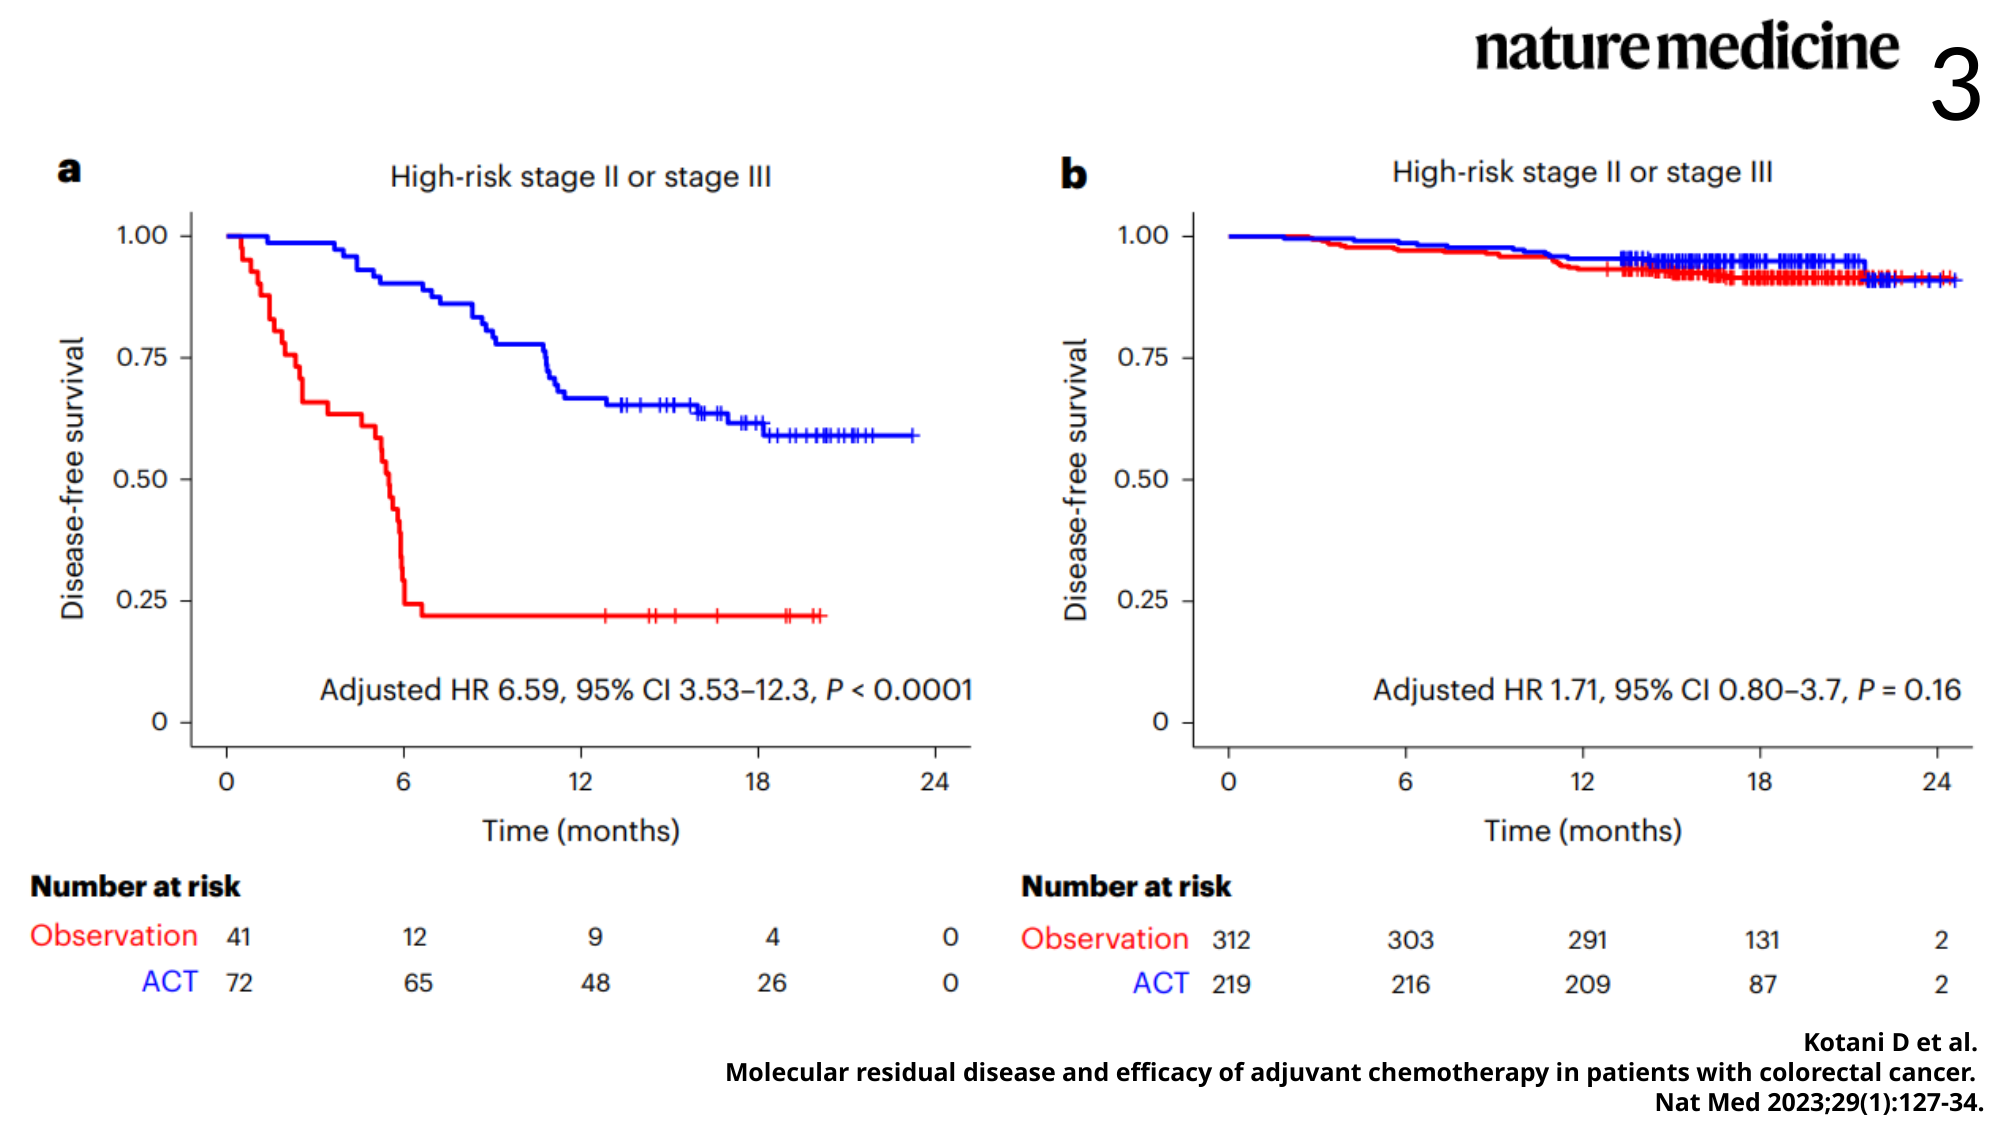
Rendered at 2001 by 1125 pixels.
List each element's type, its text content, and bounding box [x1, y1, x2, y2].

picture [1460, 13, 1913, 76]
text_box Kotani D et al. Molecular residual disease and efficacy of adjuvant chemotherapy in patients with colorectal cancer. Nat Med 2023;29(1):127-34. [0, 1018, 2000, 1124]
text_box 3 [1912, 0, 2000, 122]
picture [0, 122, 2000, 1014]
